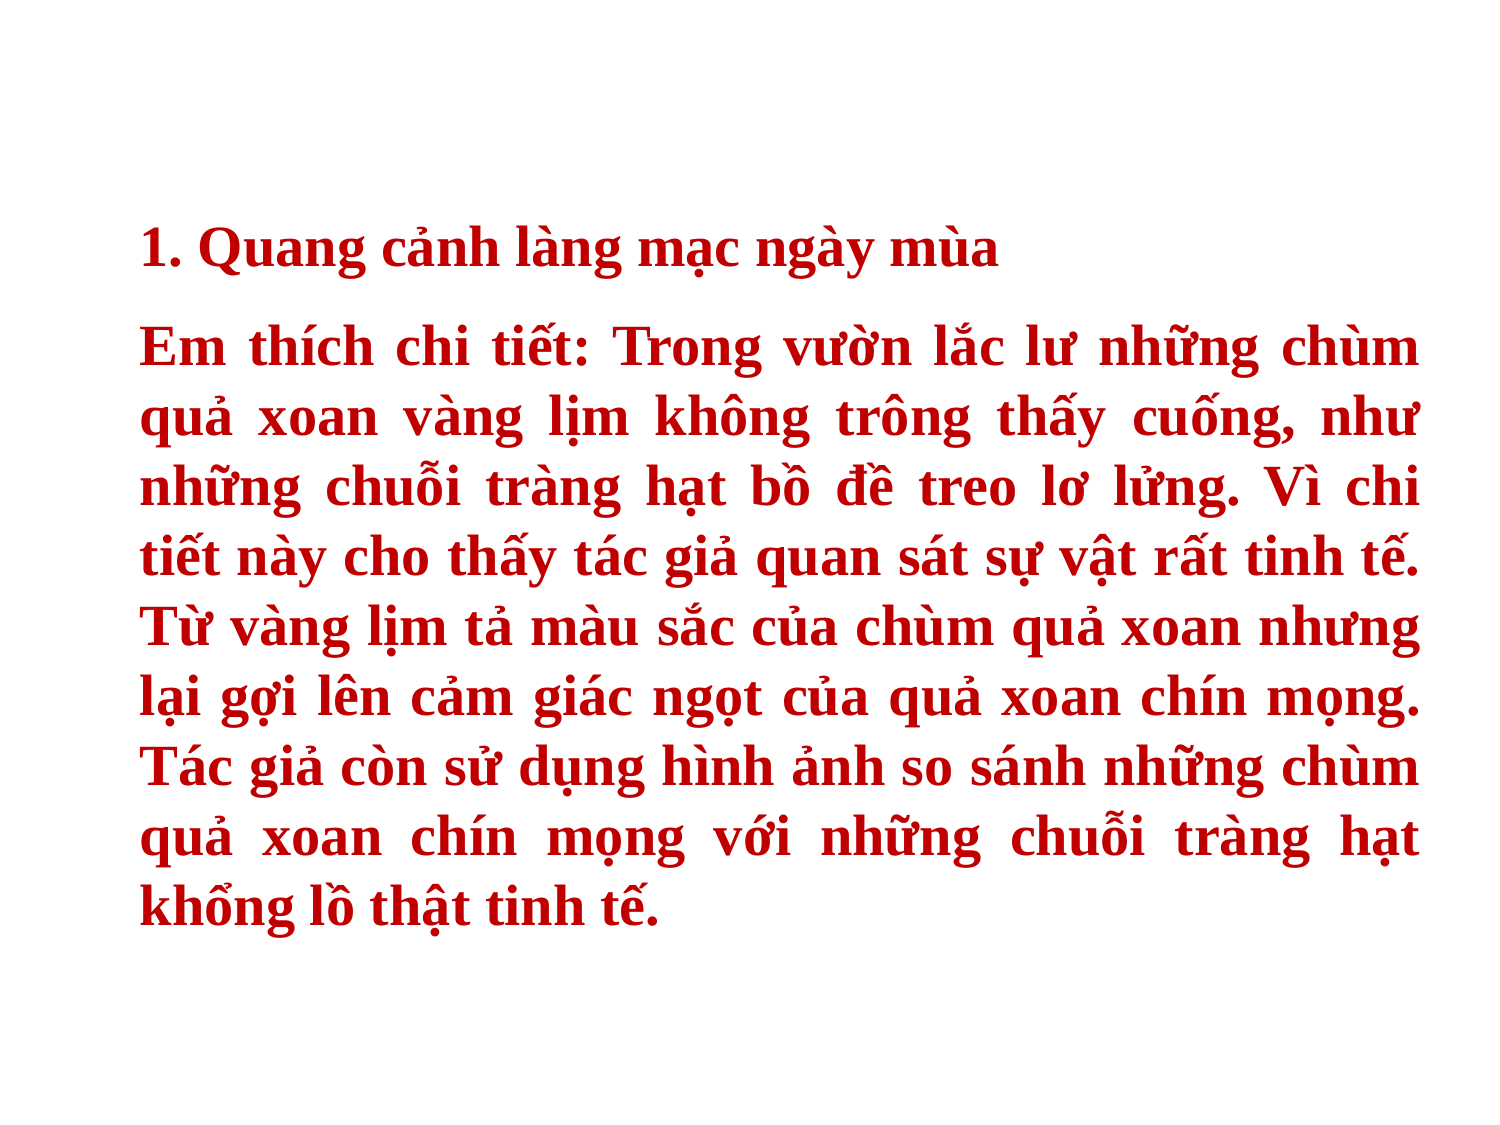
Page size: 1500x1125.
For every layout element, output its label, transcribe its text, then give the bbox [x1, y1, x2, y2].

text_box 1. Quang cảnh làng mạc ngày mùa Em thích chi tiết: Trong vườn lắc lư những chùm quả xoan vàng lịm không trông thấy cuống, như những chuỗi tràng hạt bồ đề treo lơ lửng. Vì chi tiết này cho thấy tác giả quan sát sự vật rất tinh tế. Từ vàng lịm tả màu sắc của chùm quả xoan nhưng lại gợi lên cảm giác ngọt của quả xoan chín mọng. Tác giả còn sử dụng hình ảnh so sánh những chùm quả xoan chín mọng với những chuỗi tràng hạt khổng lồ thật tinh tế. [124, 200, 1437, 945]
